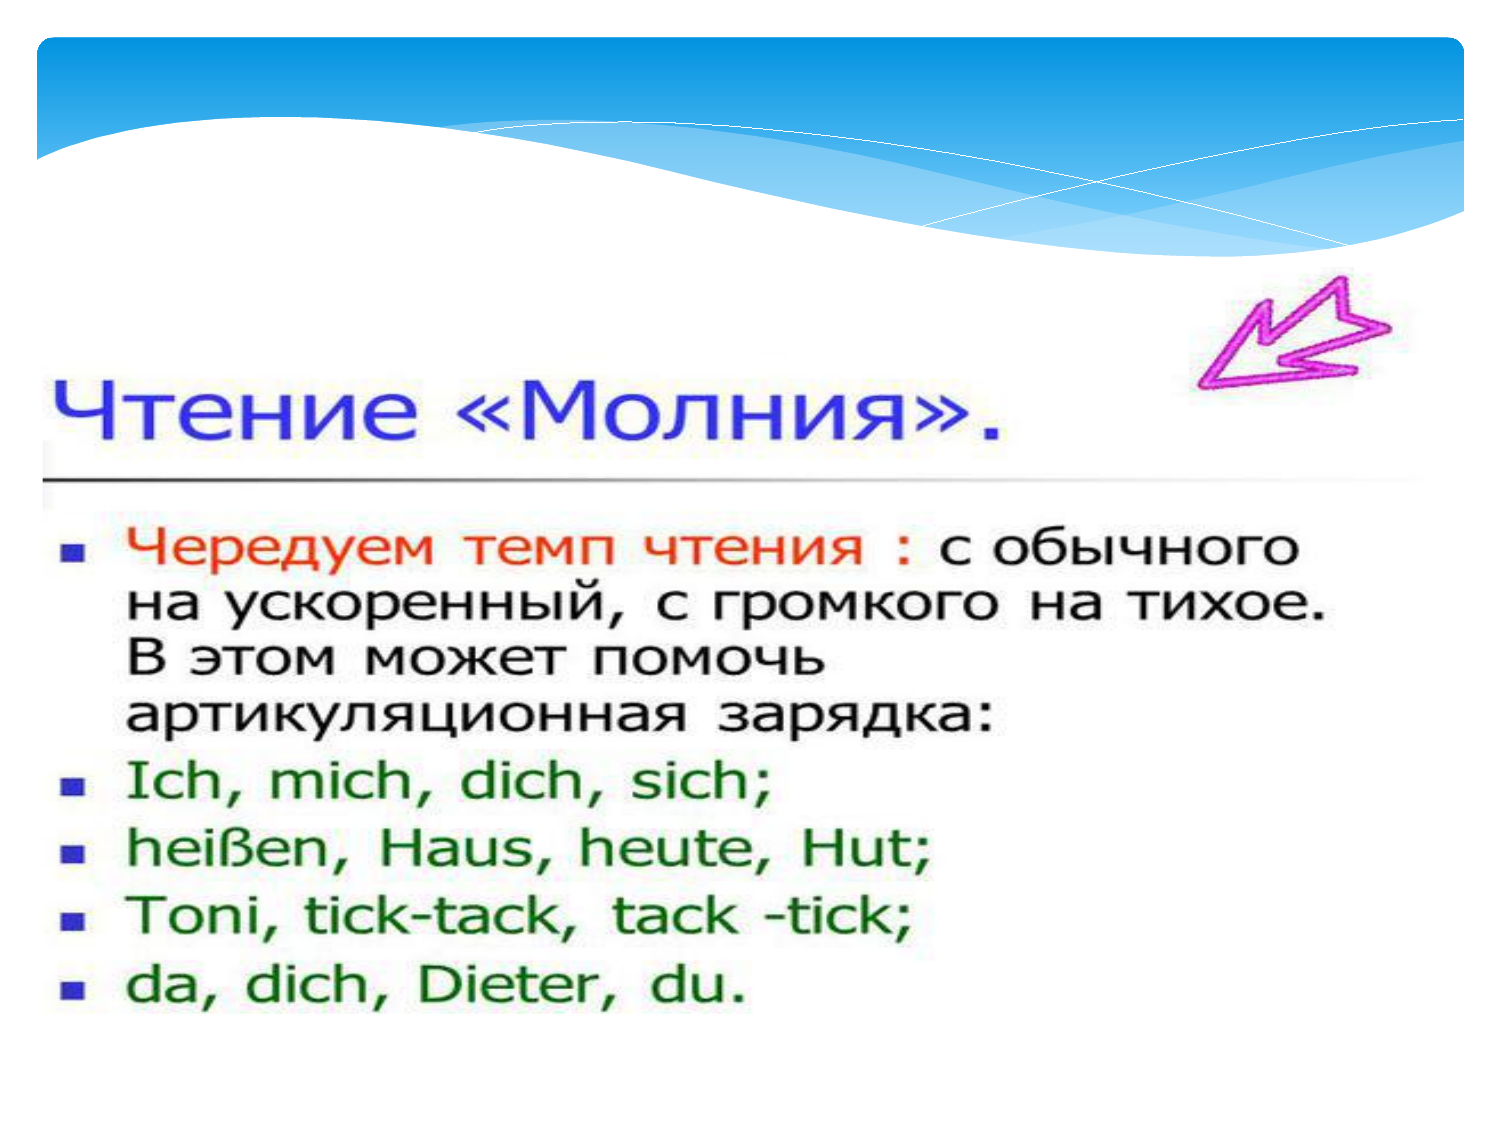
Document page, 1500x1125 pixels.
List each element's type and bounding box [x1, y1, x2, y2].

picture [42, 266, 1425, 1047]
